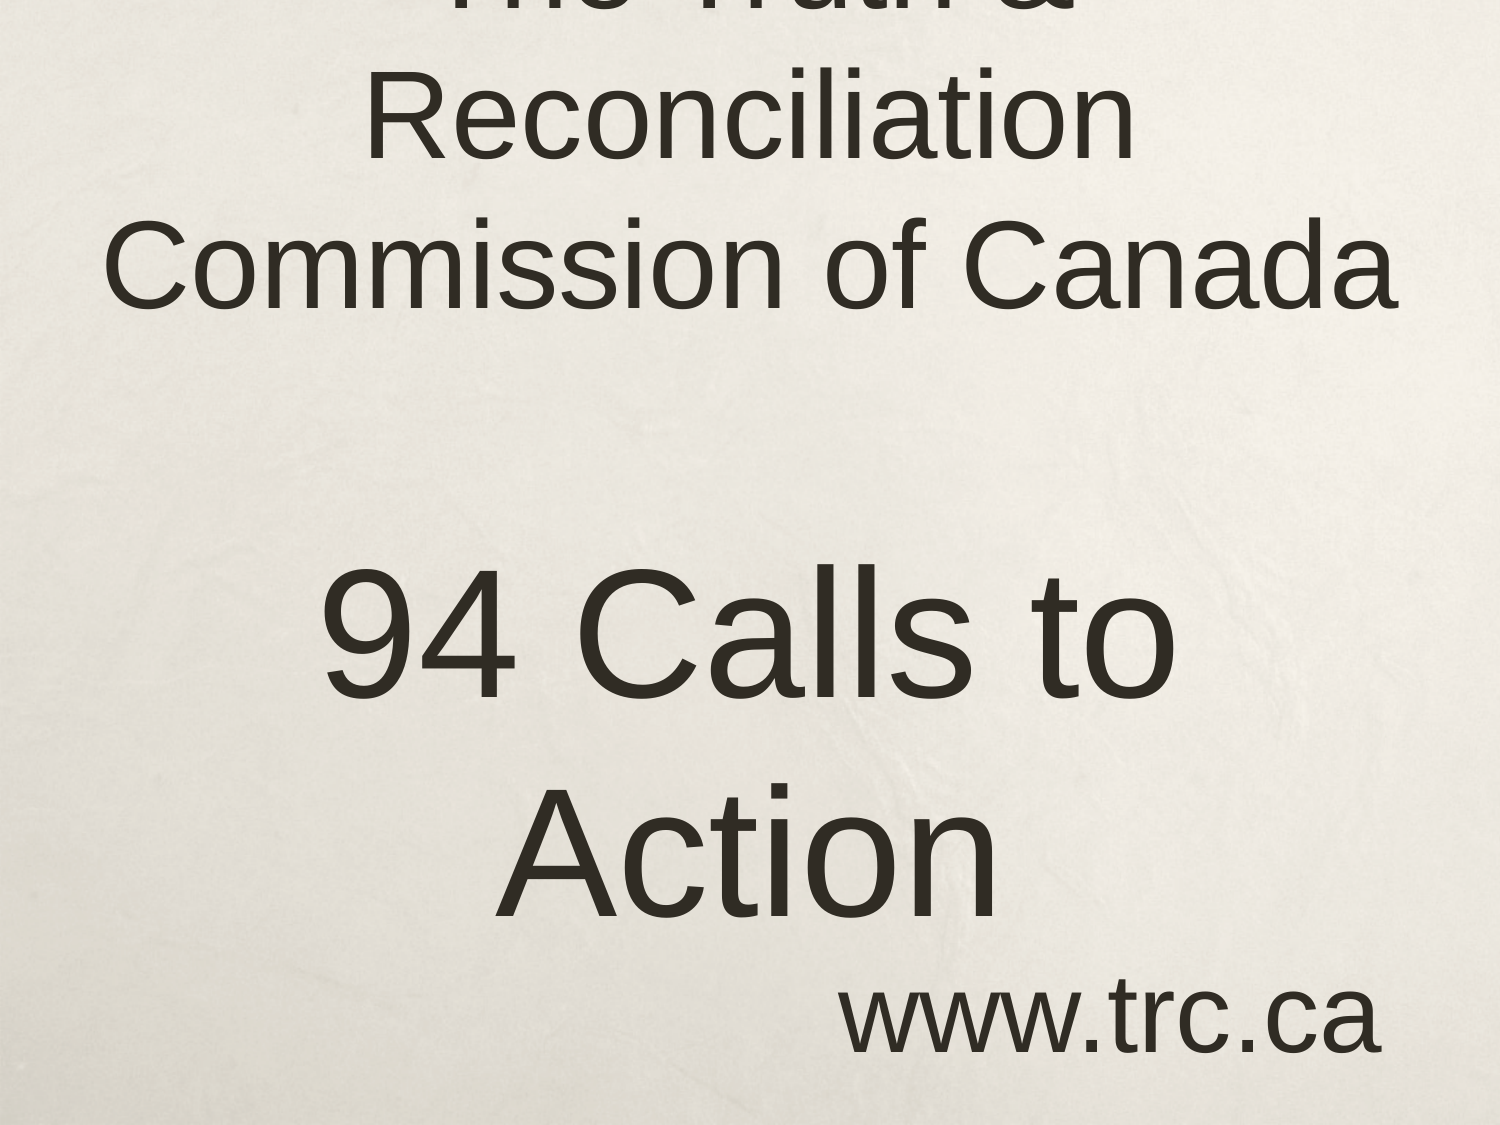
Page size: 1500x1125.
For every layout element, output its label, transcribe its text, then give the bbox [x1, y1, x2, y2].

text_box www.trc.ca [147, 932, 1397, 1083]
title The Truth & Reconciliation Commission of Canada 94 Calls to Action [81, 722, 1419, 962]
